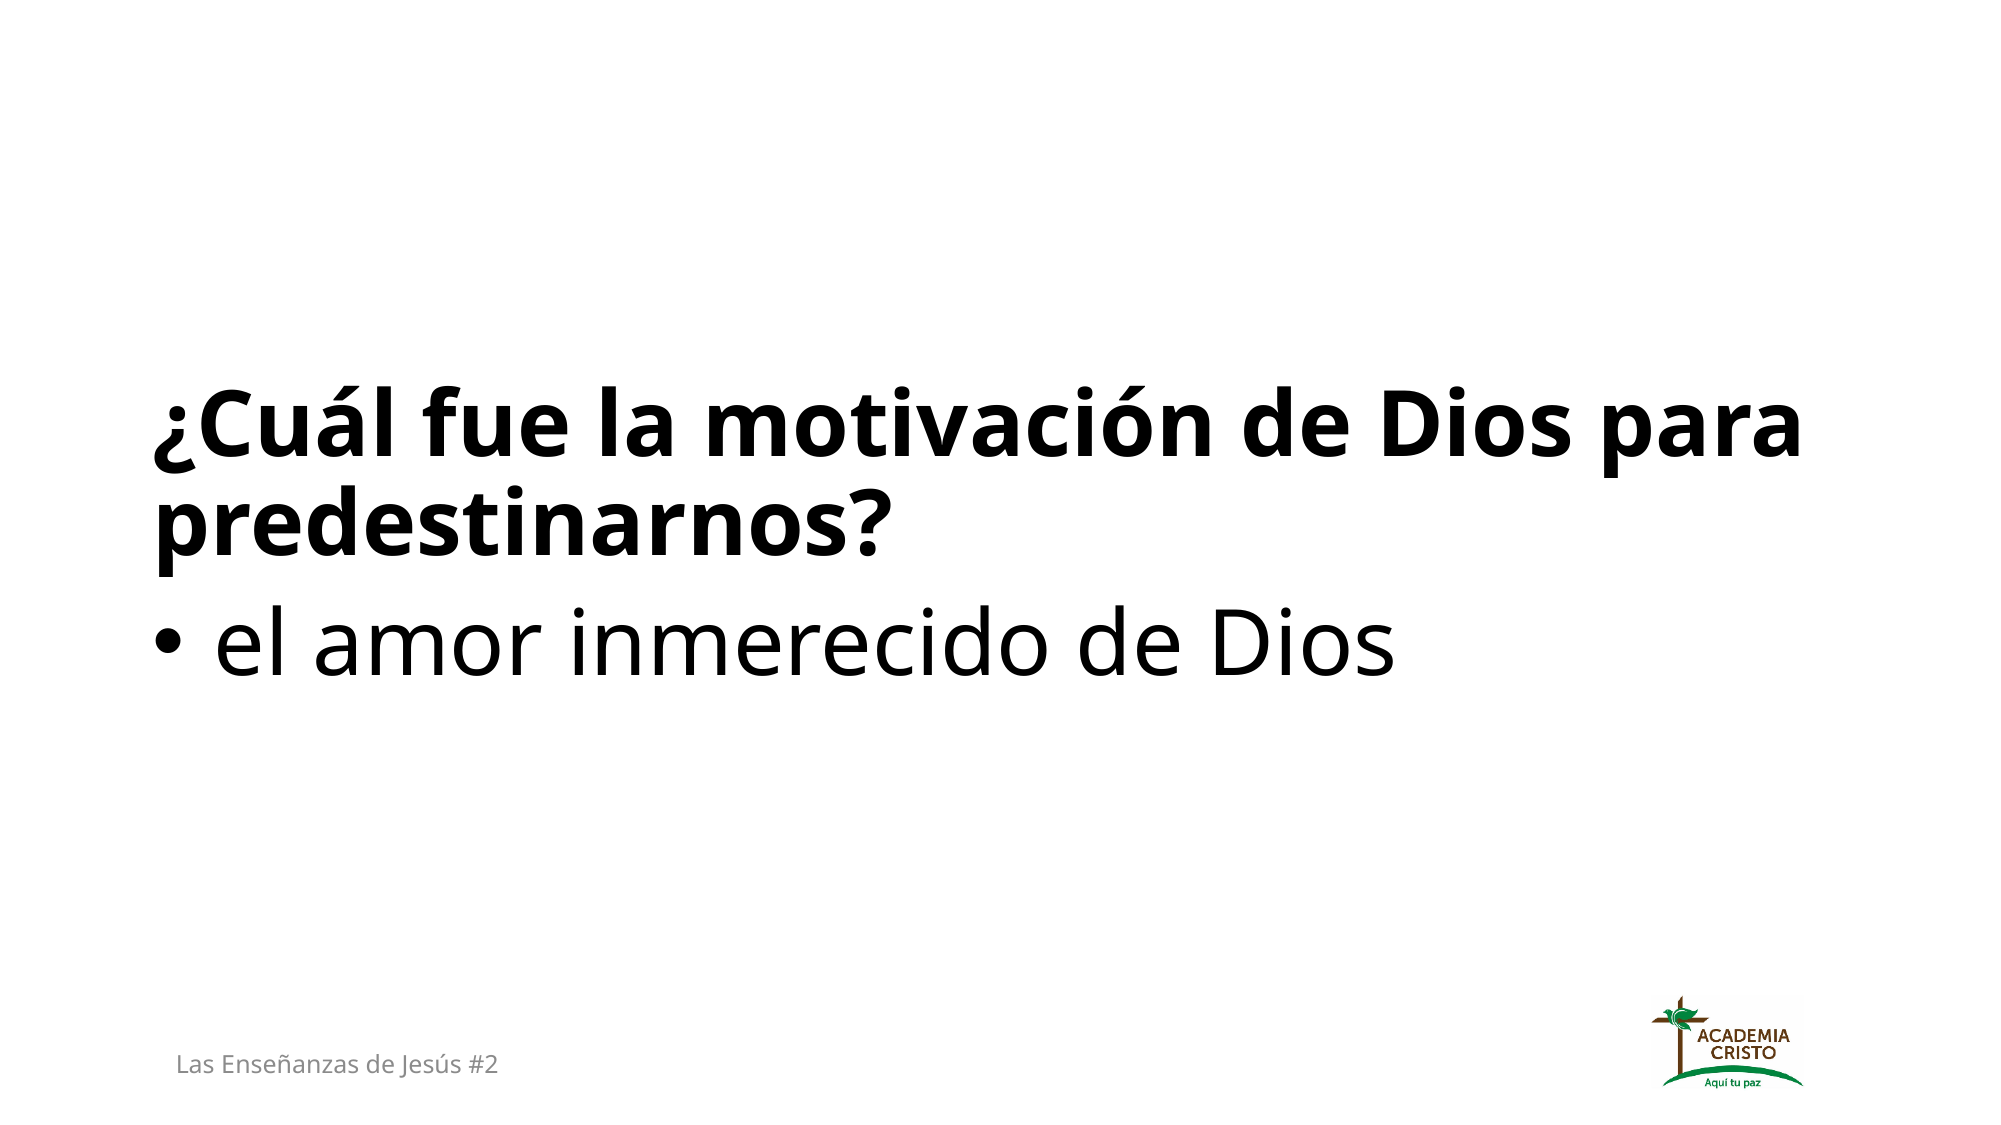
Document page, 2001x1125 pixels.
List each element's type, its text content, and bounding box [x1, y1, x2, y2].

footer Las Enseñanzas de Jesús #2 [0, 1035, 675, 1096]
picture [1642, 989, 1814, 1103]
list ¿Cuál fue la motivación de Dios para predestinarnos? el amor inmerecido de Dios [137, 369, 1863, 751]
